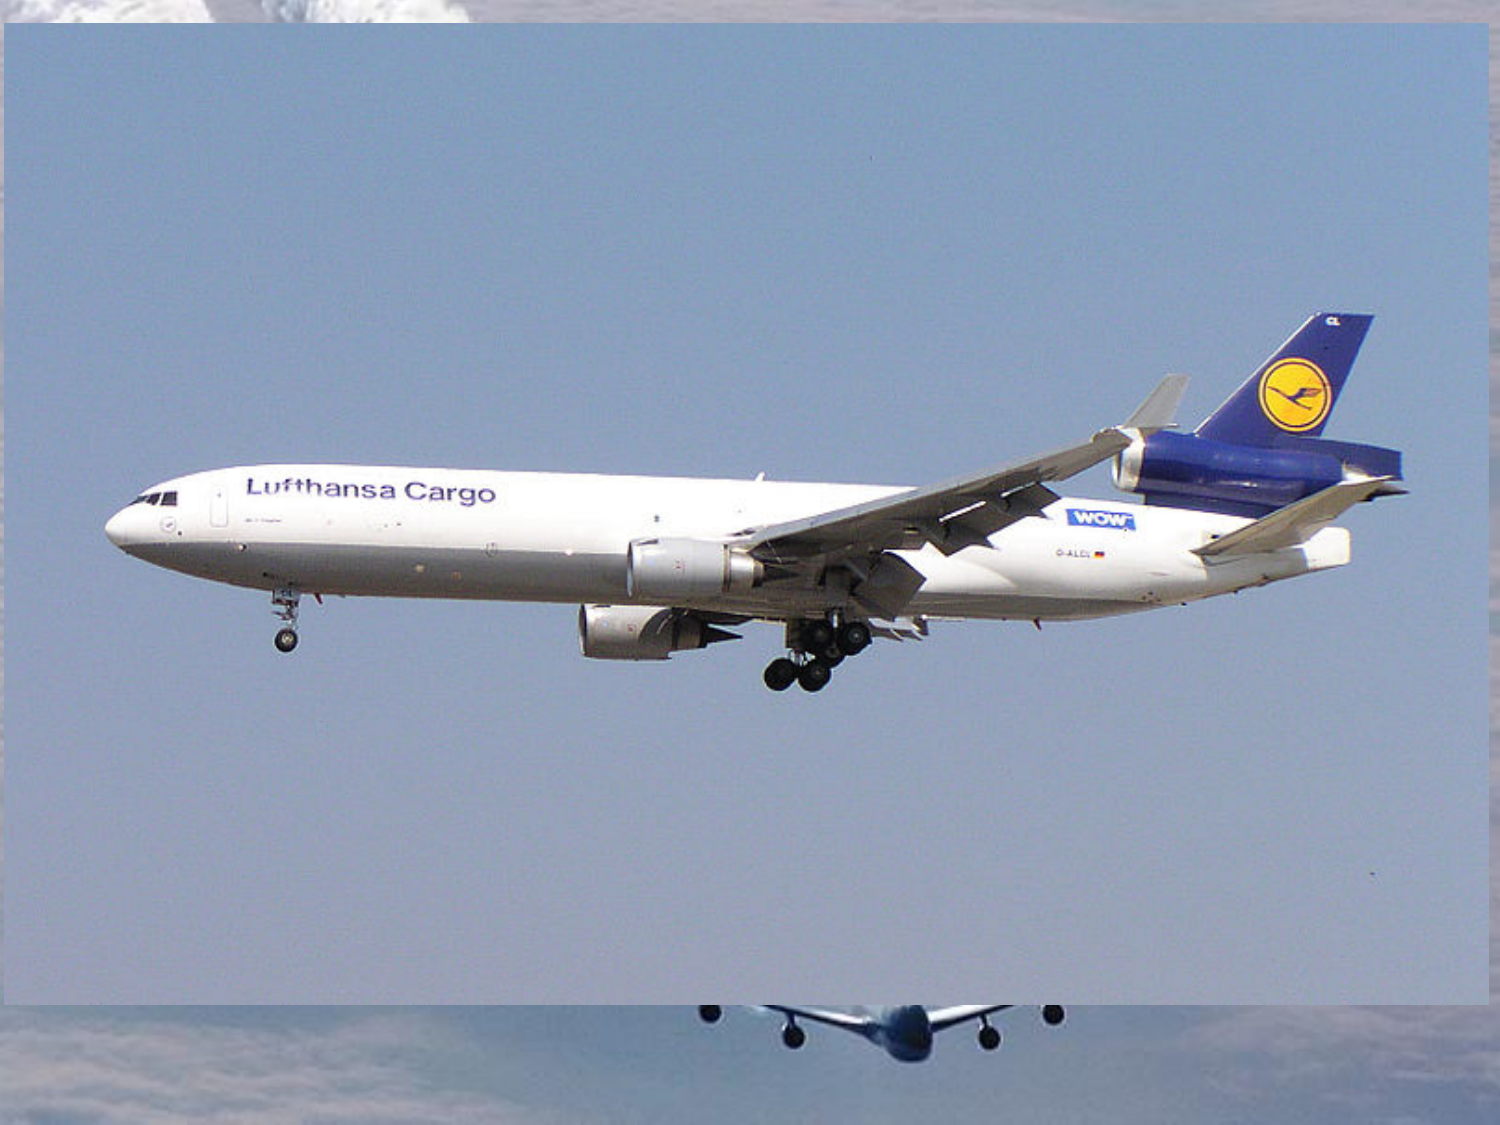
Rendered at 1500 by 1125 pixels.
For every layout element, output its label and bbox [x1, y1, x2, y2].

list [4, 23, 1489, 1006]
picture [0, 0, 1500, 1125]
